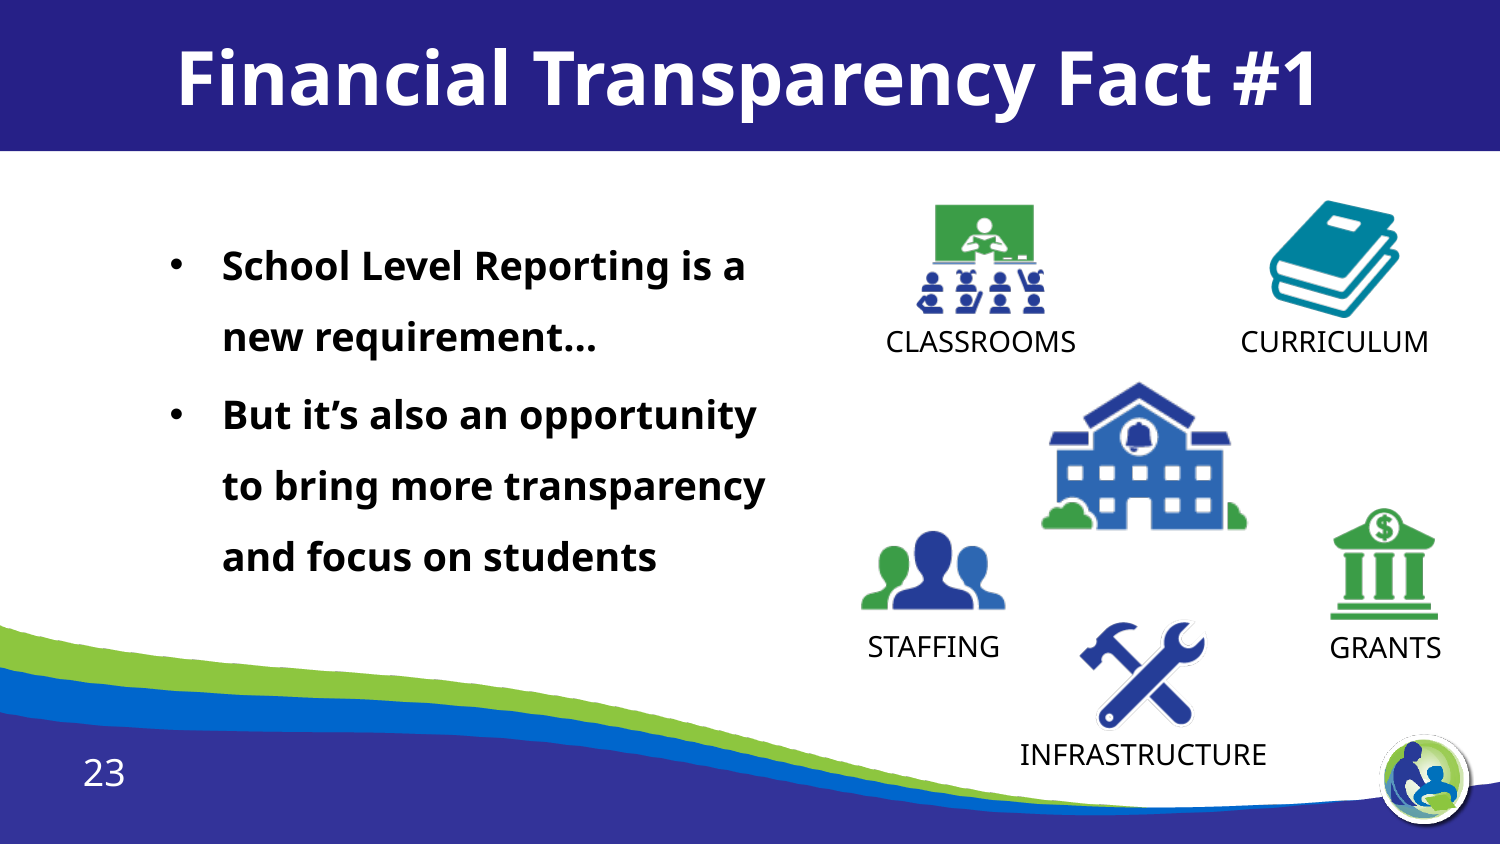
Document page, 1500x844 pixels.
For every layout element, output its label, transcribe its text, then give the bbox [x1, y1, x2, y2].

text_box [1222, 185, 1448, 367]
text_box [866, 184, 1096, 367]
list Financial Transparency Fact #1 [0, 0, 1500, 152]
list School Level Reporting is a new requirement… But it’s also an opportunity to bring more transparency and focus on students [154, 209, 810, 592]
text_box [840, 476, 1028, 671]
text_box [1310, 489, 1461, 673]
picture [1026, 339, 1261, 575]
picture [0, 607, 1500, 844]
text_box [999, 600, 1288, 780]
